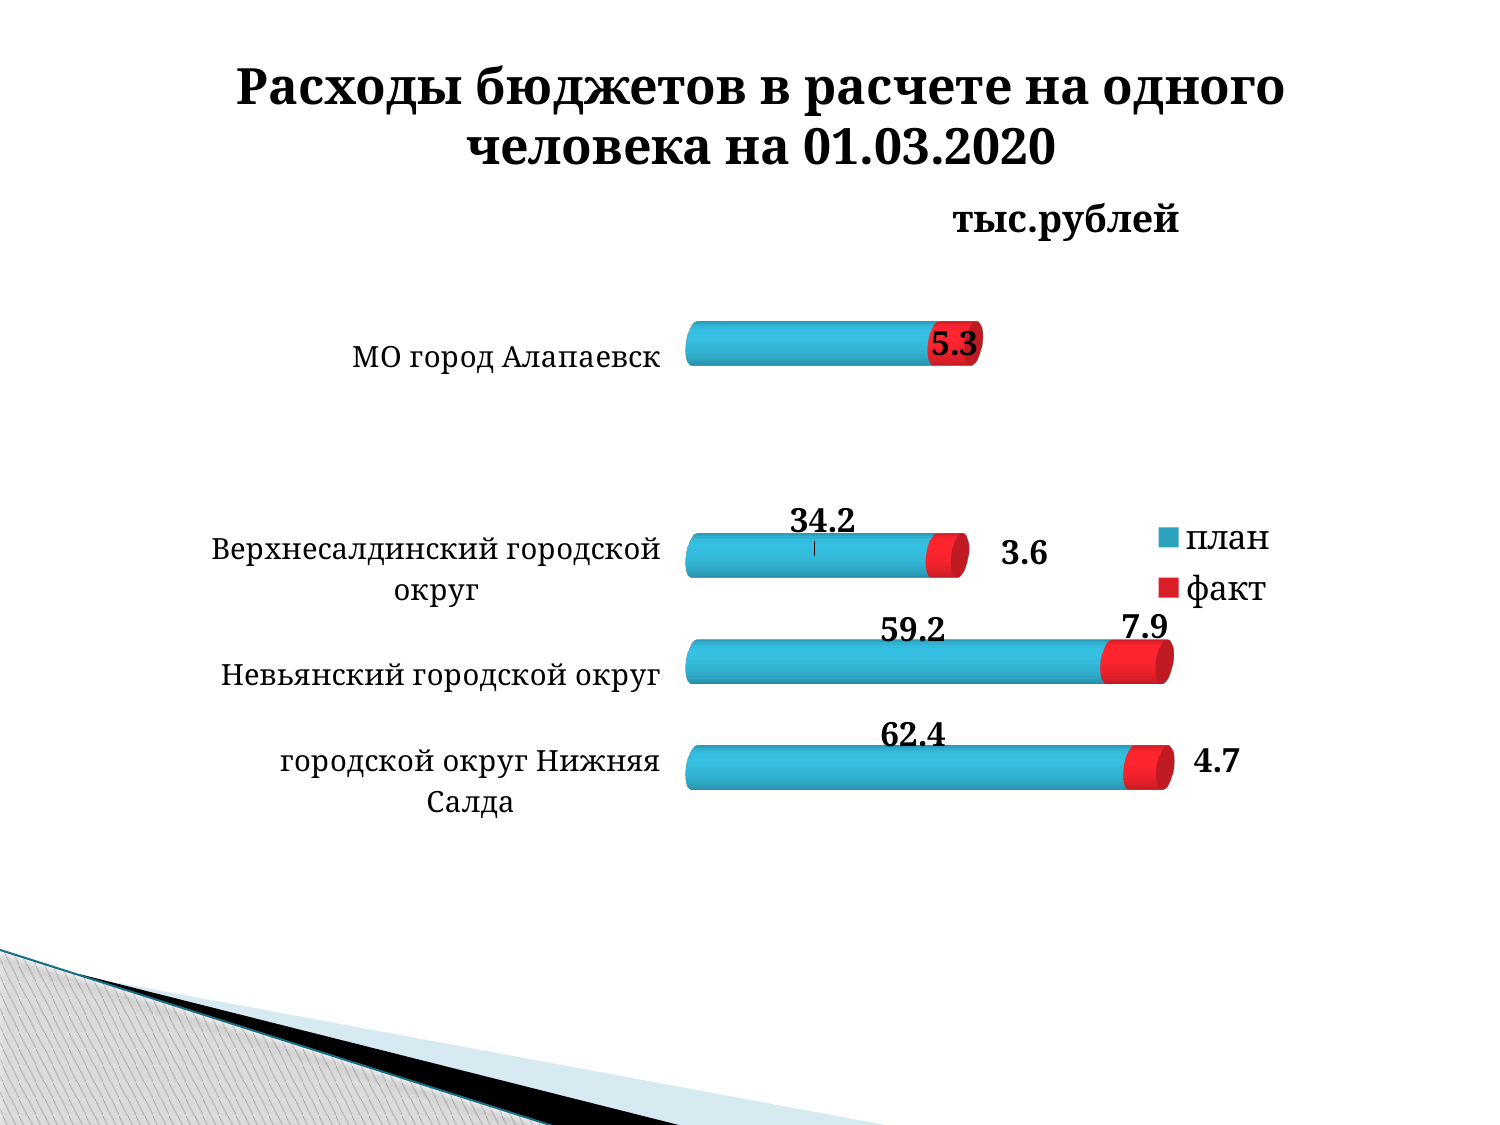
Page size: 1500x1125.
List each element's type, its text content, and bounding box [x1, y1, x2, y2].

chart [141, 176, 1436, 985]
text_box Расходы бюджетов в расчете на одного человека на 01.03.2020 [175, 46, 1348, 182]
